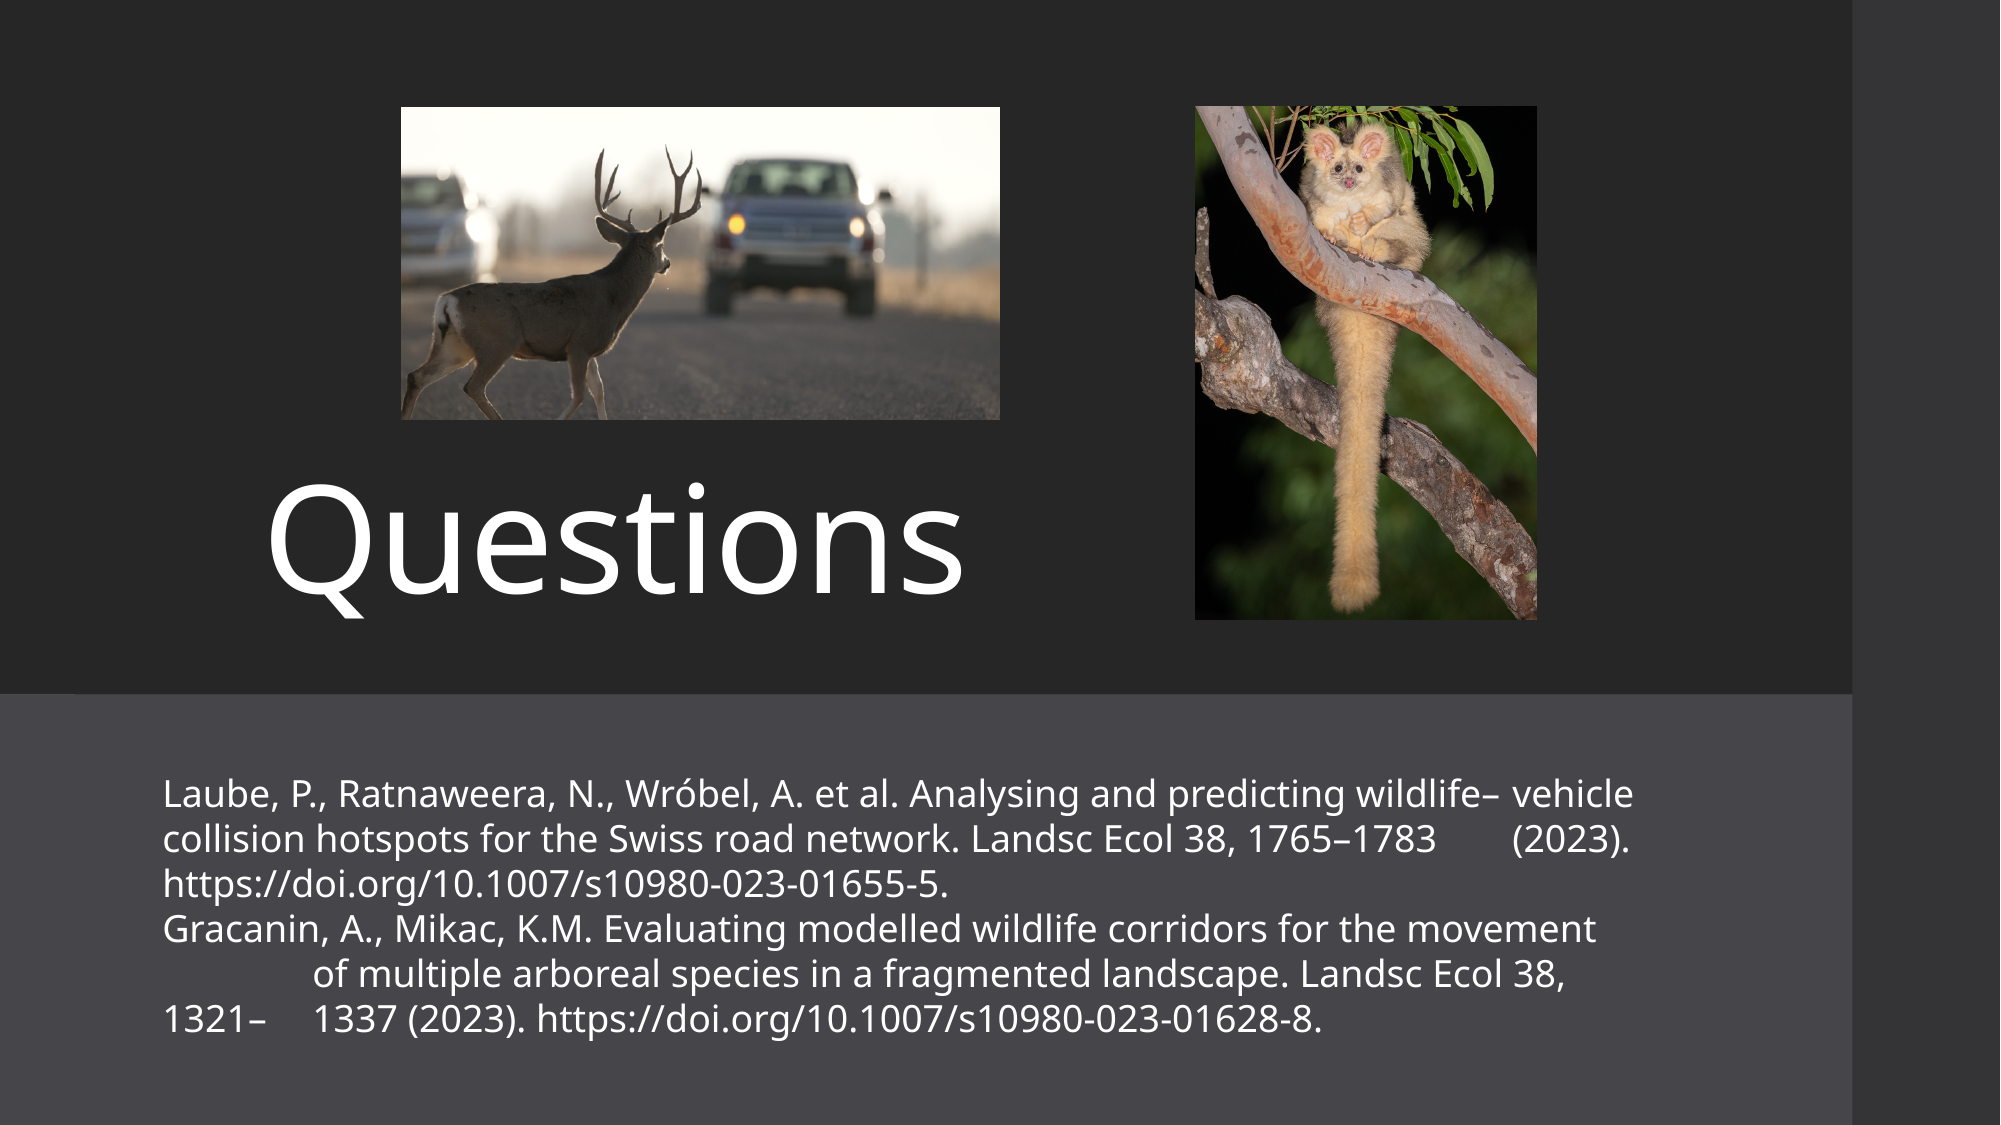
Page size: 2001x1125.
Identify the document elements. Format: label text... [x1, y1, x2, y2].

picture [401, 107, 1001, 421]
text_box Laube, P., Ratnaweera, N., Wróbel, A. et al. Analysing and predicting wildlife– vehicle collision hotspots for the Swiss road network. Landsc Ecol 38, 1765–1783 (2023). https://doi.org/10.1007/s10980-023-01655-5. Gracanin, A., Mikac, K.M. Evaluating modelled wildlife corridors for the movement of multiple arboreal species in a fragmented landscape. Landsc Ecol 38, 1321– 1337 (2023). https://doi.org/10.1007/s10980-023-01628-8. [147, 762, 1654, 1047]
text_box [0, 693, 1854, 1125]
text_box [0, 0, 1854, 693]
title Questions [247, 344, 1092, 632]
picture [1194, 106, 1538, 620]
